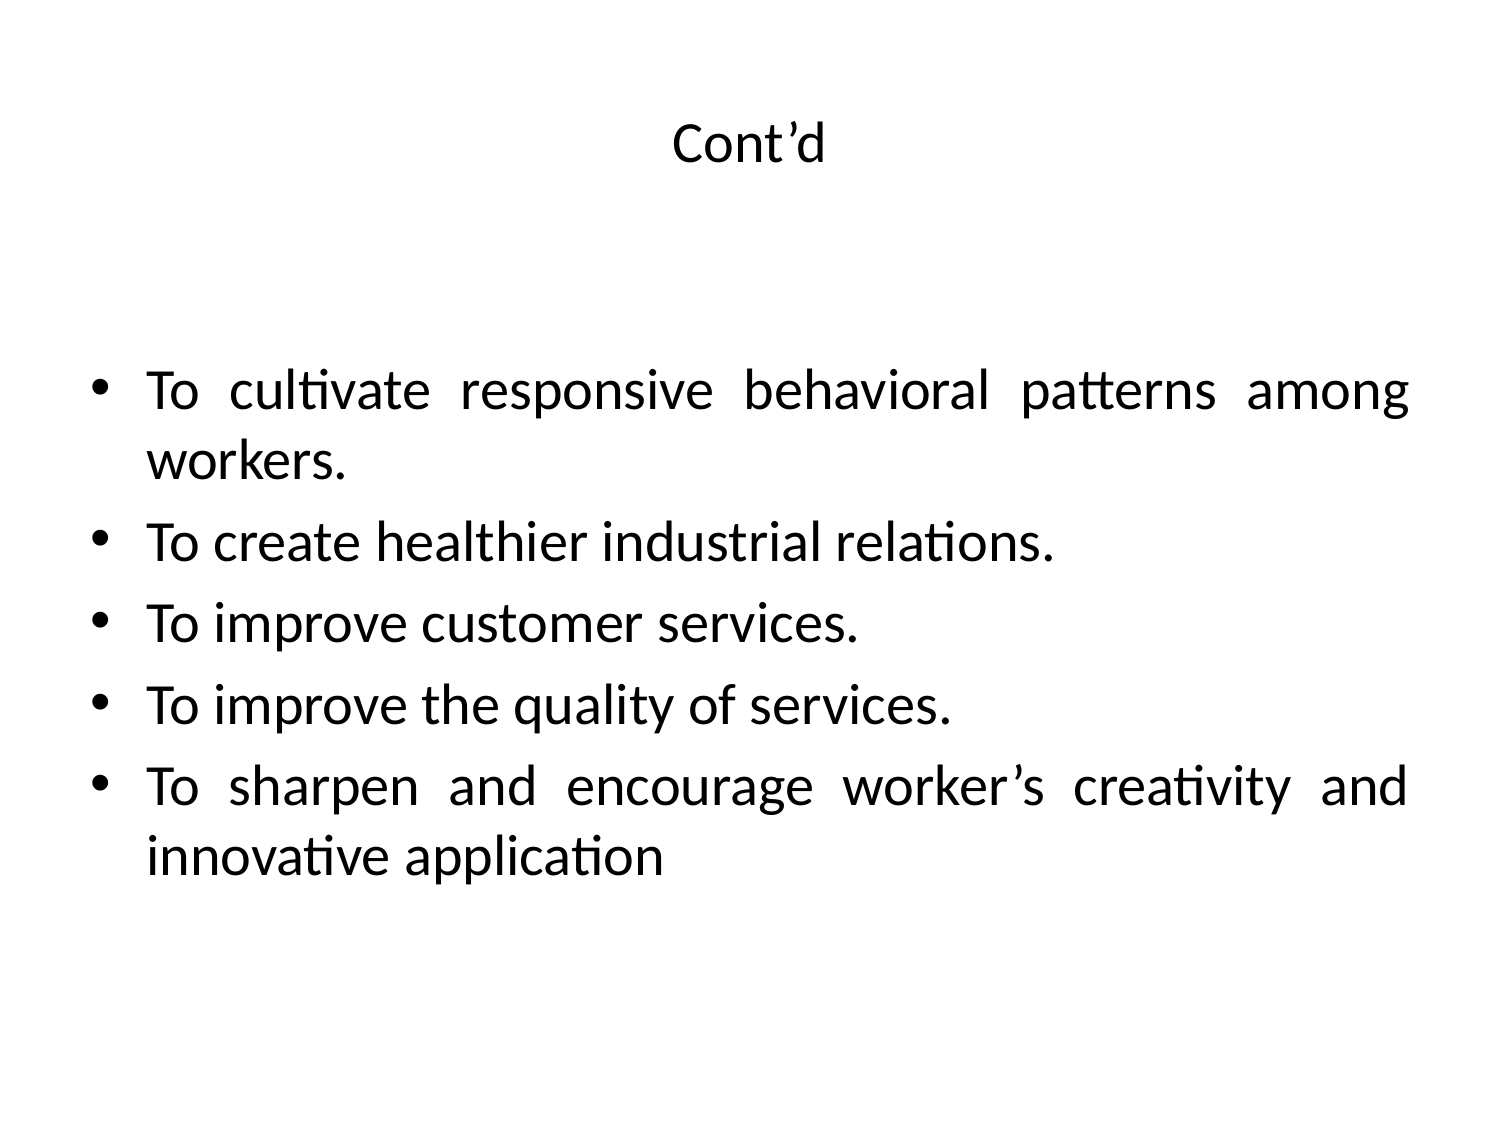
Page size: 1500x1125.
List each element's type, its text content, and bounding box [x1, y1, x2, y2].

title Cont’d [75, 45, 1425, 233]
list To cultivate responsive behavioral patterns among workers. To create healthier industrial relations. To improve customer services. To improve the quality of services. To sharpen and encourage worker’s creativity and innovative application [75, 262, 1425, 1005]
